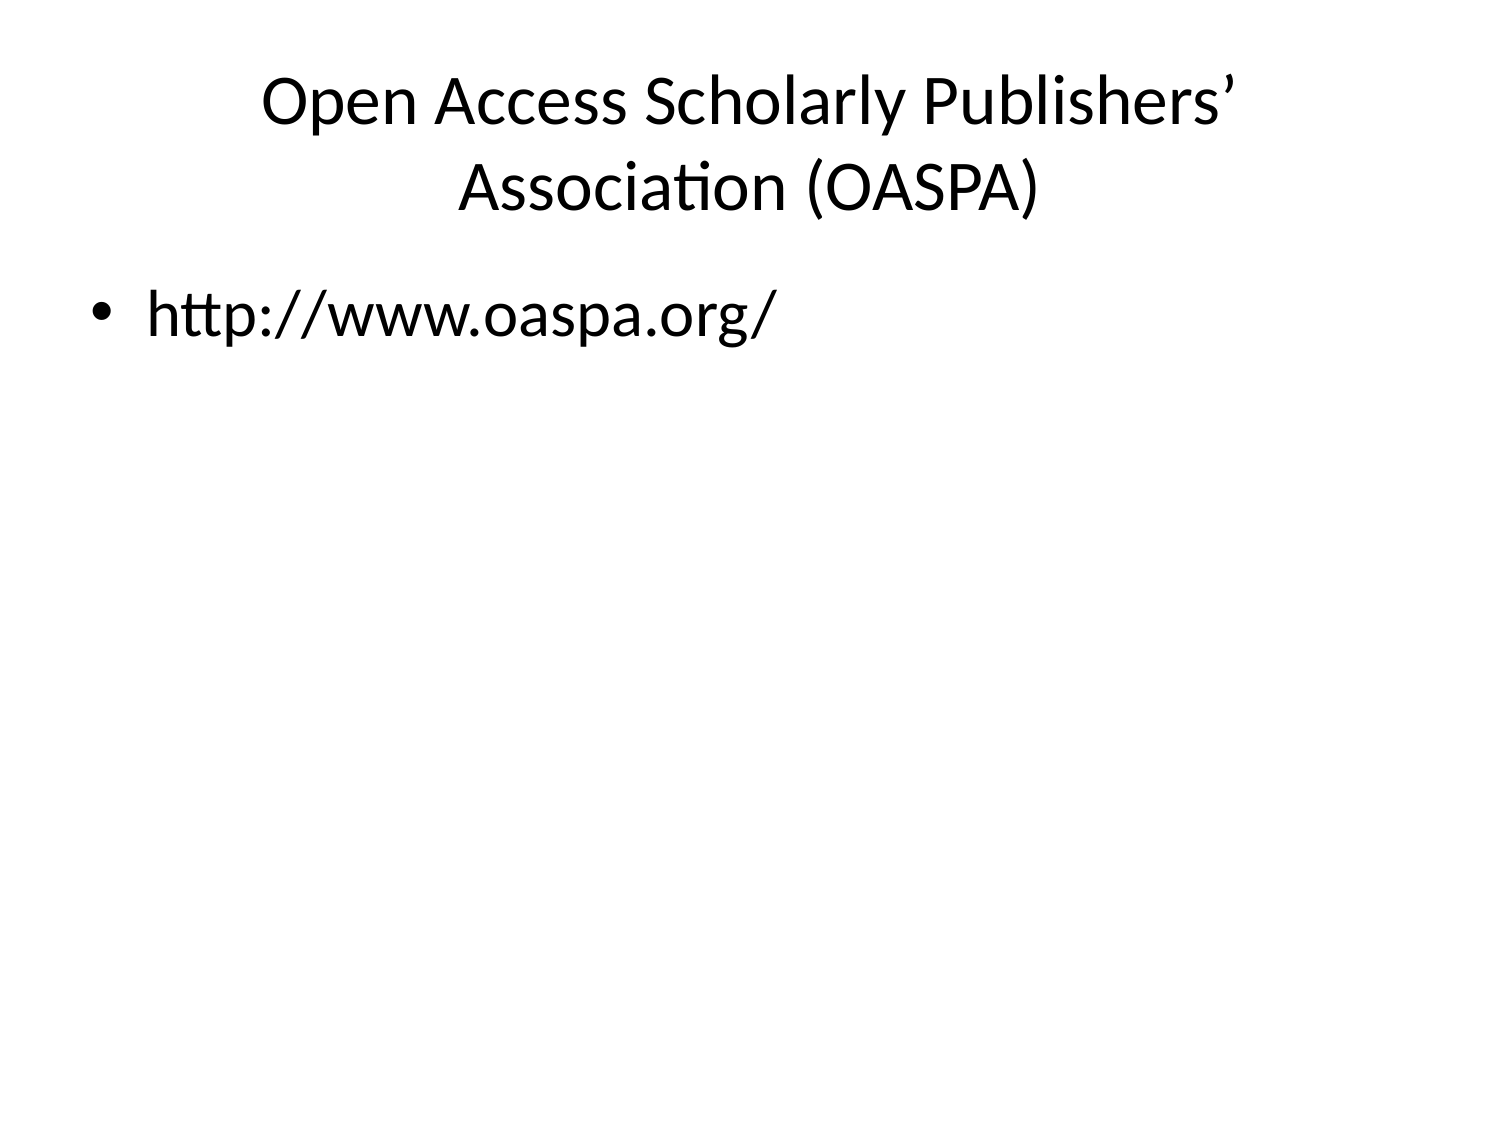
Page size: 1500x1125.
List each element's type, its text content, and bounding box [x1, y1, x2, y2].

title Open Access Scholarly Publishers’ Association (OASPA) [75, 45, 1425, 233]
list http://www.oaspa.org/ [75, 262, 1425, 1005]
